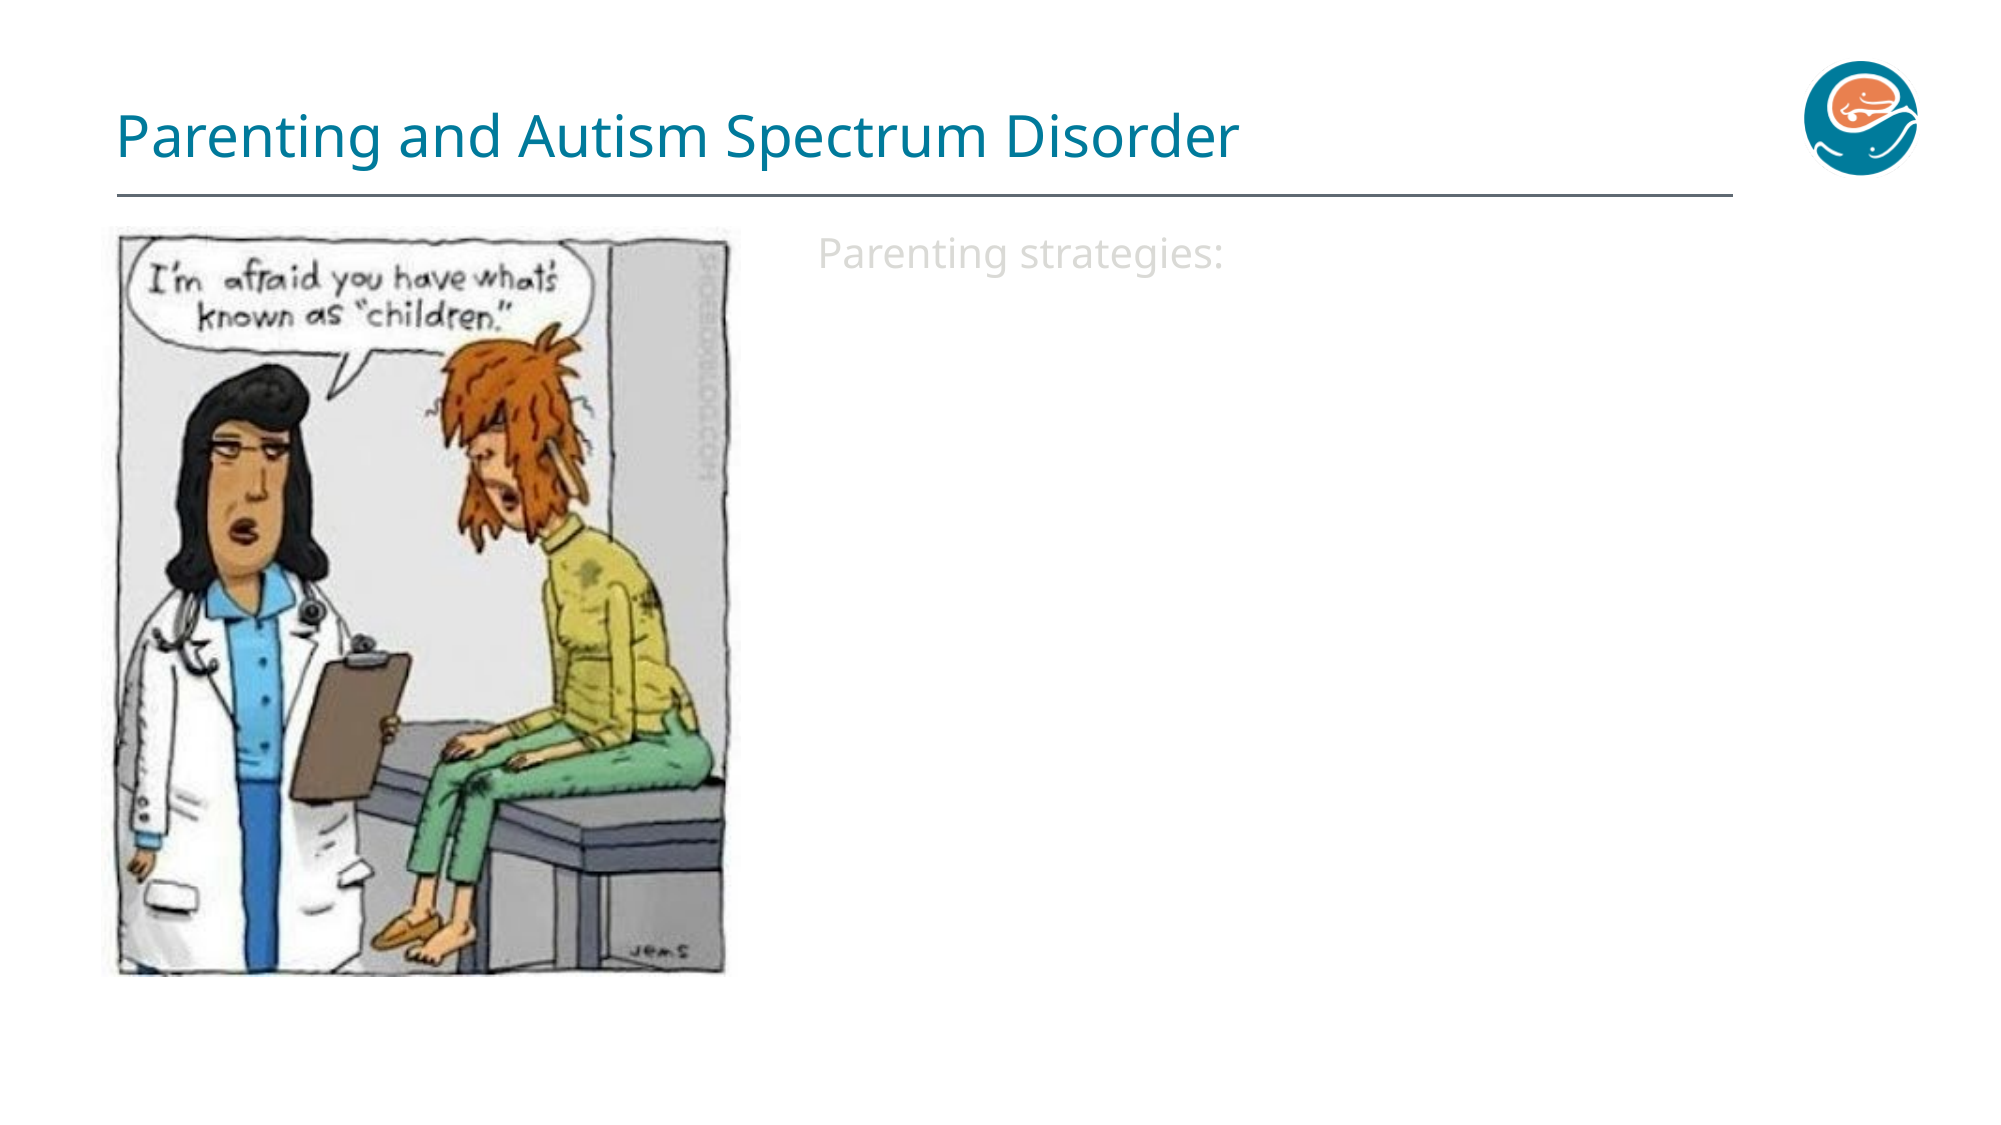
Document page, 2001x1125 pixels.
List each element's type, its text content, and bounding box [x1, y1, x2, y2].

list Parenting and Autism Spectrum Disorder [101, 78, 1468, 179]
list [101, 226, 741, 977]
list Parenting strategies: Accommodating Modifying the environment Providing structure, routine, and occupation Supervision and monitoring Managing non-compliance Responding to problem behavior Managing distress Maintaining safety Analyzing and planning “Quantitatively greater and qualitatively more complex parenting demands and accommodations…” (O’Nions, et al, 2017). [817, 226, 1886, 1002]
